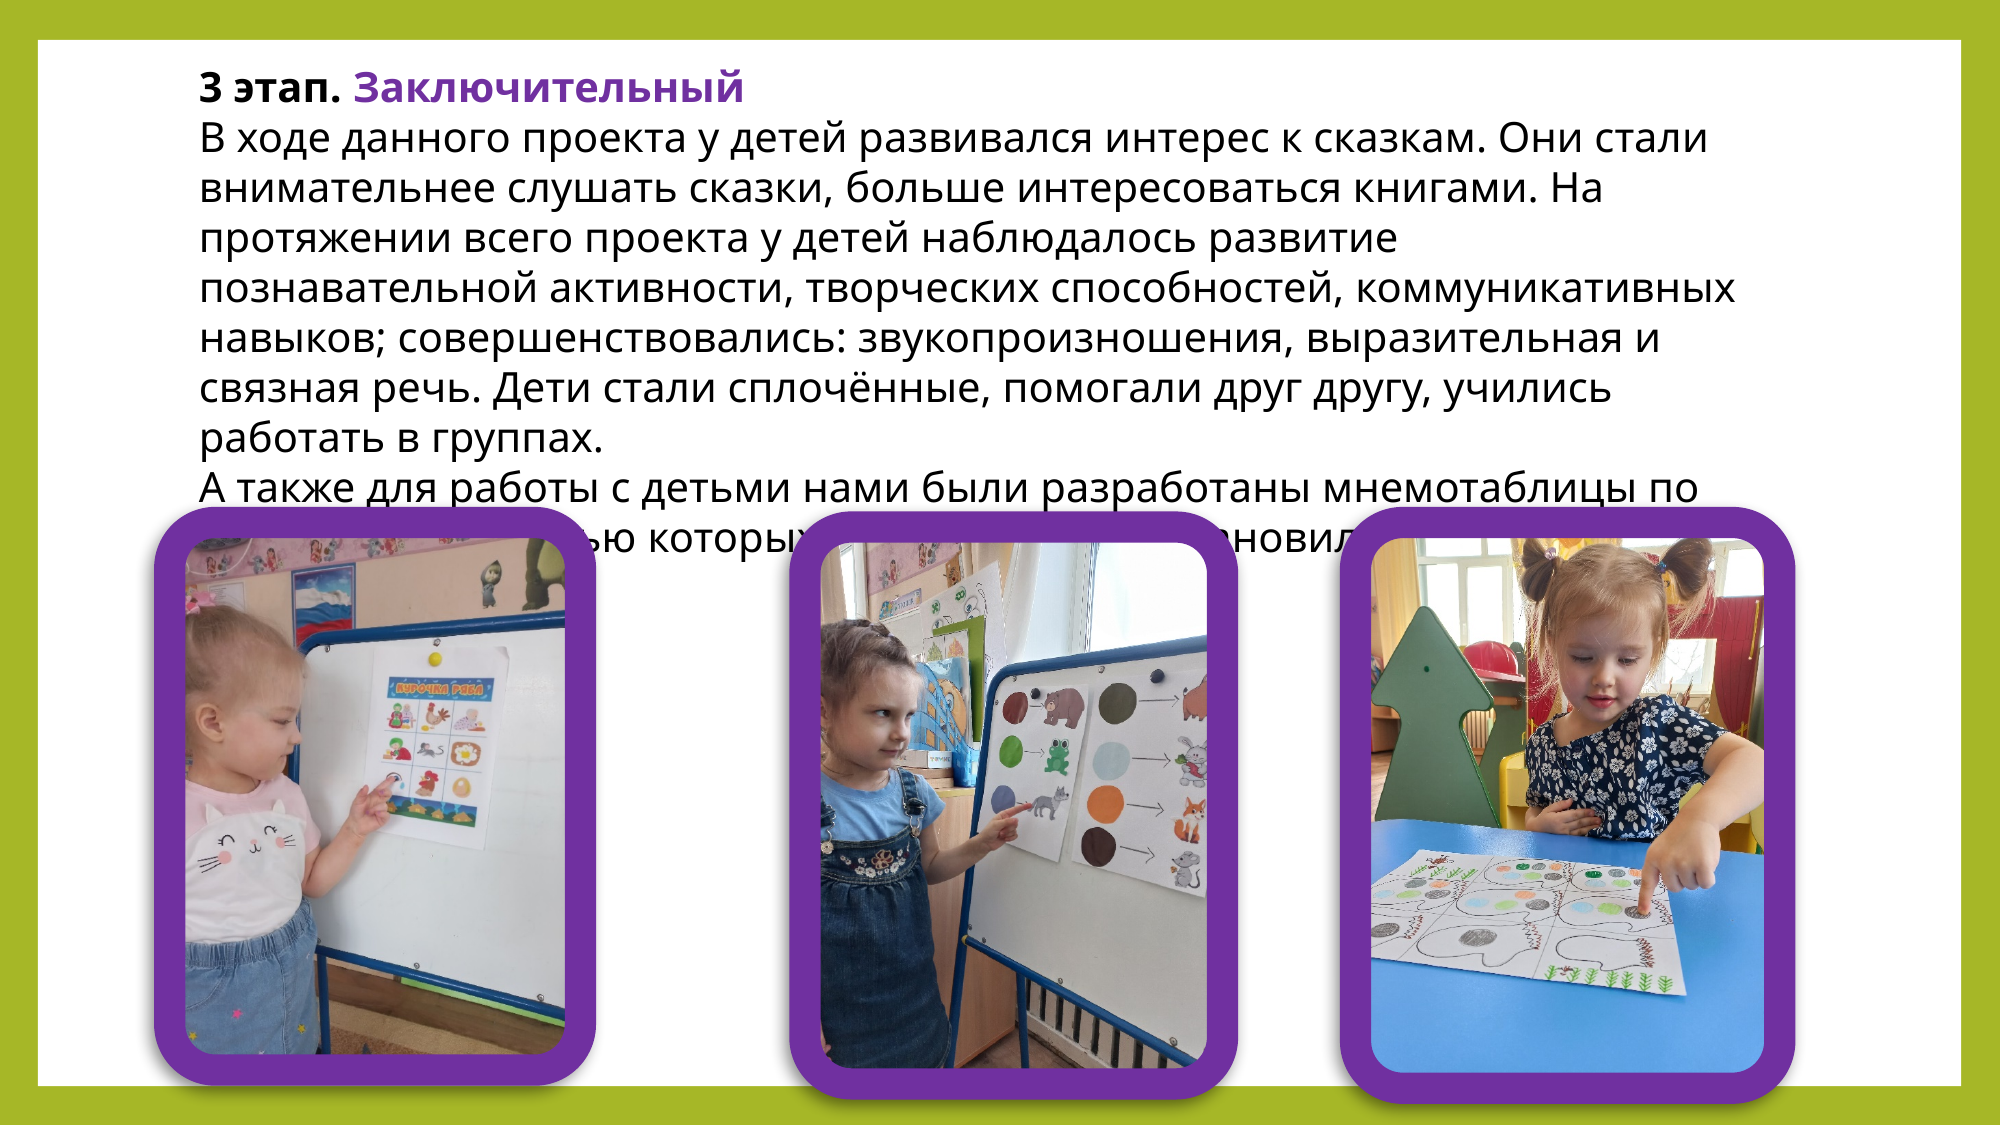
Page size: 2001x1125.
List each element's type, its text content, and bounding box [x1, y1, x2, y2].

picture [100, 539, 650, 1054]
picture [734, 539, 1851, 1072]
text_box 3 этап. Заключительный В ходе данного проекта у детей развивался интерес к сказкам. Они стали внимательнее слушать сказки, больше интересоваться книгами. На протяжении всего проекта у детей наблюдалось развитие познавательной активности, творческих способностей, коммуникативных навыков; совершенствовались: звукопроизношения, выразительная и связная речь. Дети стали сплочённые, помогали друг другу, учились работать в группах. А также для работы с детьми нами были разработаны мнемотаблицы по возрасту ,с помощью которых пересказ сказок становился более лёгким и красочным. [184, 53, 1752, 618]
